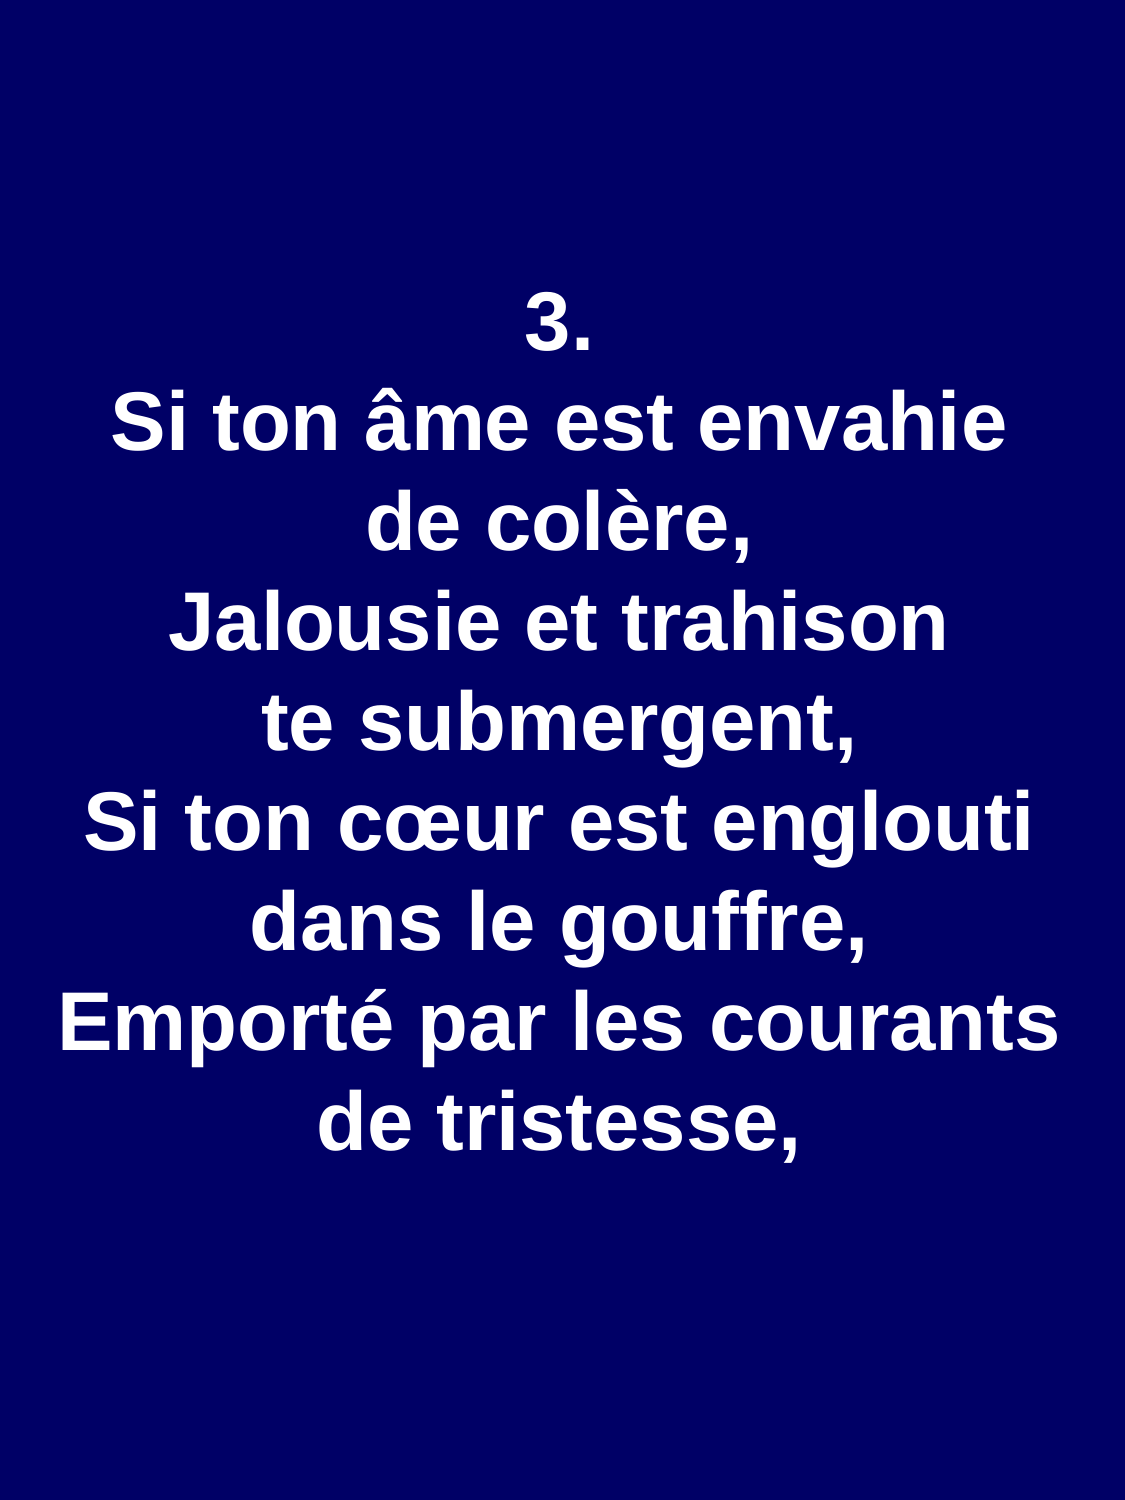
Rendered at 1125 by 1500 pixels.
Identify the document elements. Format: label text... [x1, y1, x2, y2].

text_box 3. Si ton âme est envahie de colère, Jalousie et trahison te submergent, Si ton cœur est englouti dans le gouffre, Emporté par les courants de tristesse, [8, 259, 1111, 1474]
